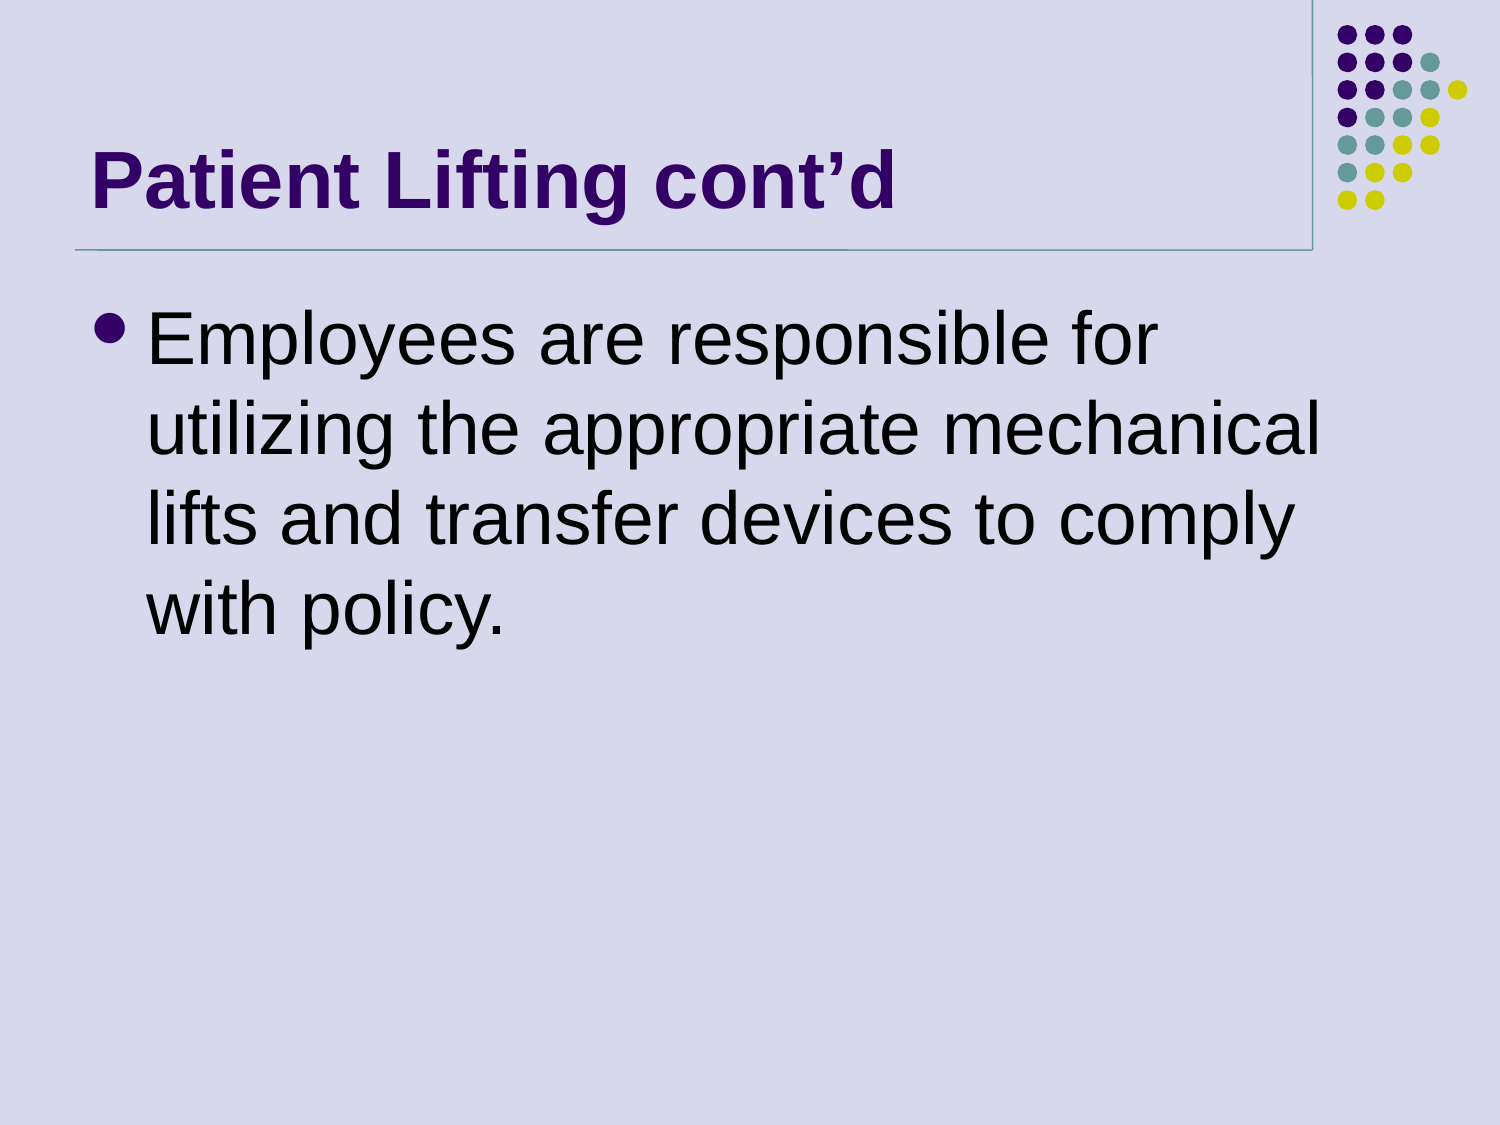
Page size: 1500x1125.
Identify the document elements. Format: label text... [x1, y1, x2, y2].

list Employees are responsible for utilizing the appropriate mechanical lifts and transfer devices to comply with policy. [74, 281, 1426, 1006]
title Patient Lifting cont’d [74, 19, 1313, 233]
